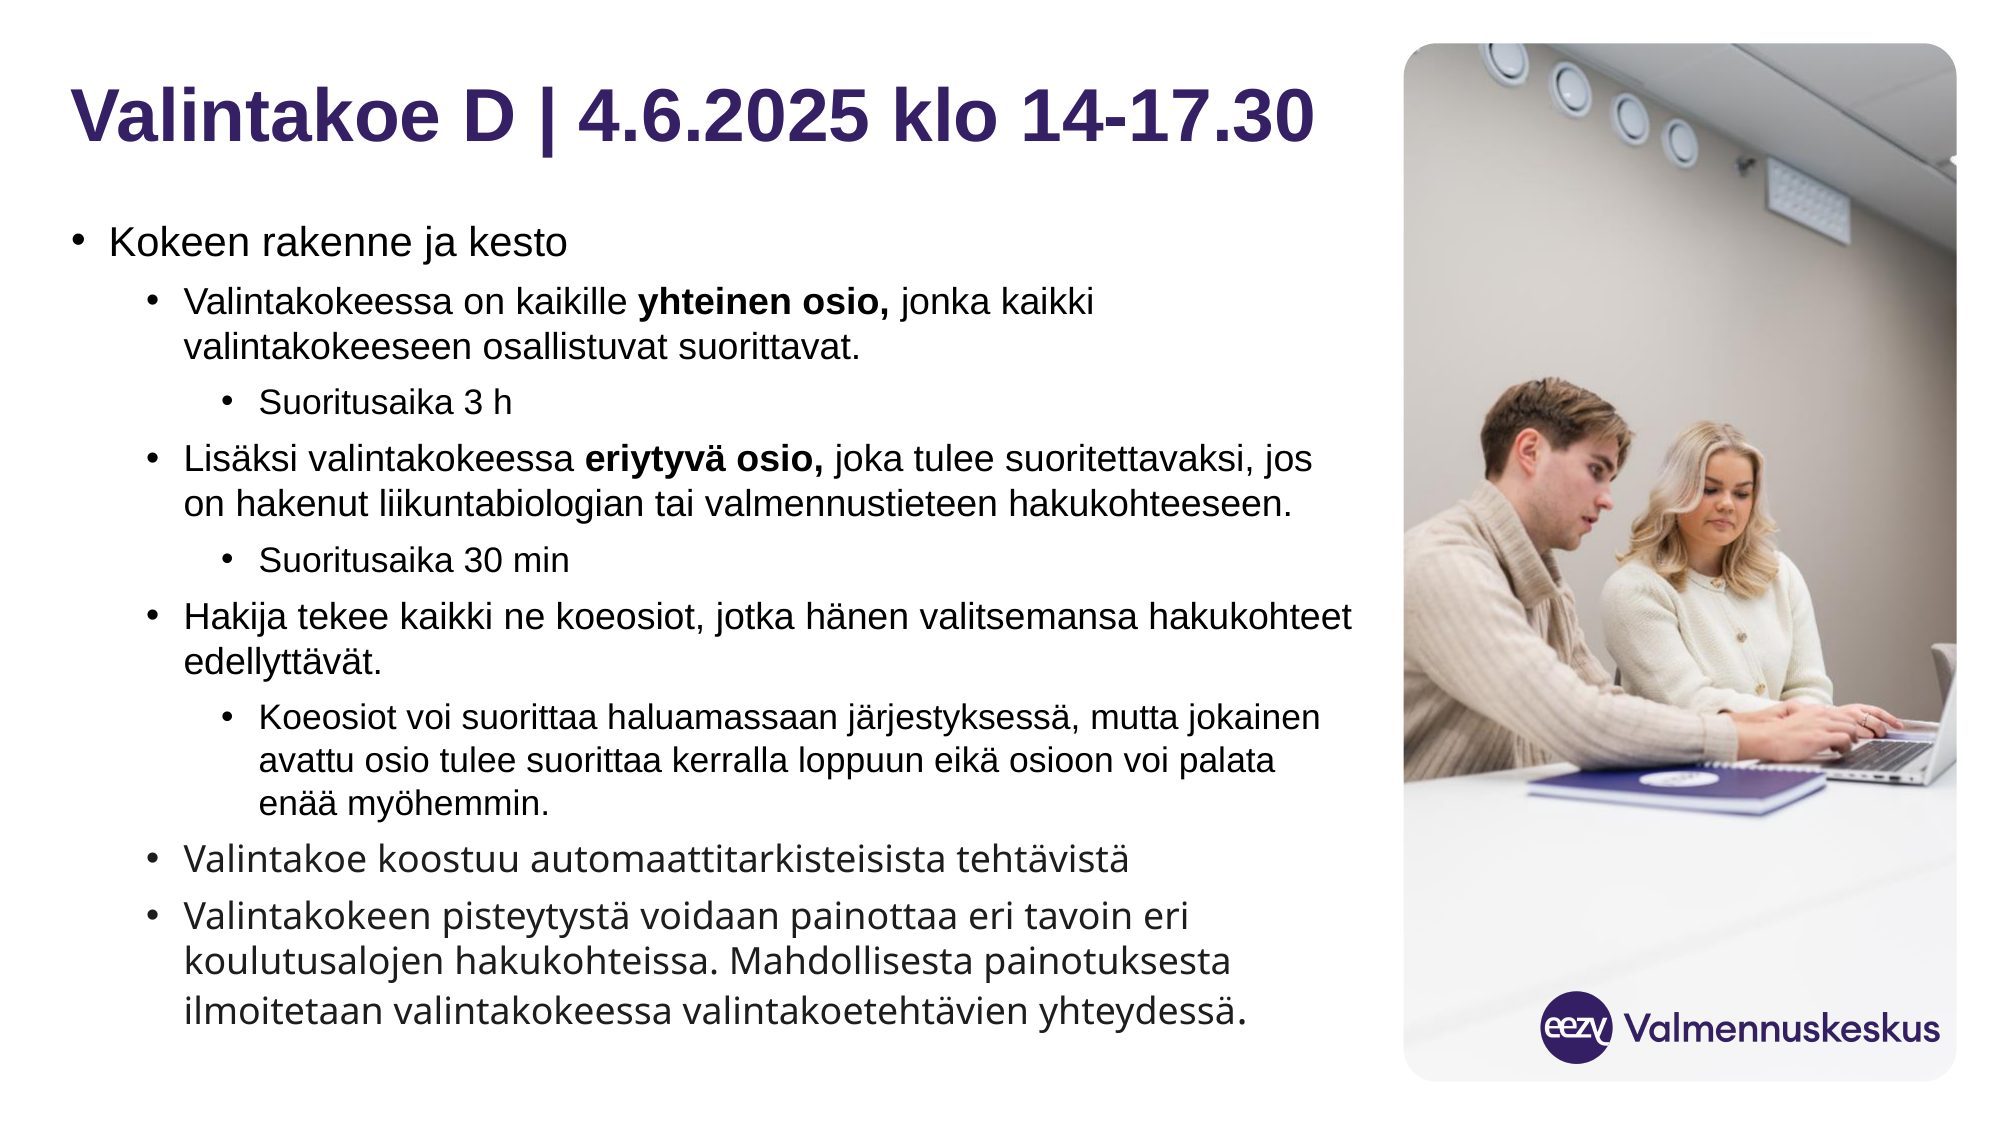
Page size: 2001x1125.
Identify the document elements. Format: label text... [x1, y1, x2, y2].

title Valintakoe D | 4.6.2025 klo 14-17.30 [55, 59, 1393, 174]
picture [1403, 43, 1968, 1085]
list Kokeen rakenne ja kesto Valintakokeessa on kaikille yhteinen osio, jonka kaikki valintakokeeseen osallistuvat suorittavat. Suoritusaika 3 h Lisäksi valintakokeessa eriytyvä osio, joka tulee suoritettavaksi, jos on hakenut liikuntabiologian tai valmennustieteen hakukohteeseen. Suoritusaika 30 min Hakija tekee kaikki ne koeosiot, jotka hänen valitsemansa hakukohteet edellyttävät. Koeosiot voi suorittaa haluamassaan järjestyksessä, mutta jokainen avattu osio tulee suorittaa kerralla loppuun eikä osioon voi palata enää myöhemmin. Valintakoe koostuu automaattitarkisteisista tehtävistä Valintakokeen pisteytystä voidaan painottaa eri tavoin eri koulutusalojen hakukohteissa. Mahdollisesta painotuksesta ilmoitetaan valintakokeessa valintakoetehtävien yhteydessä. [55, 206, 1374, 1082]
